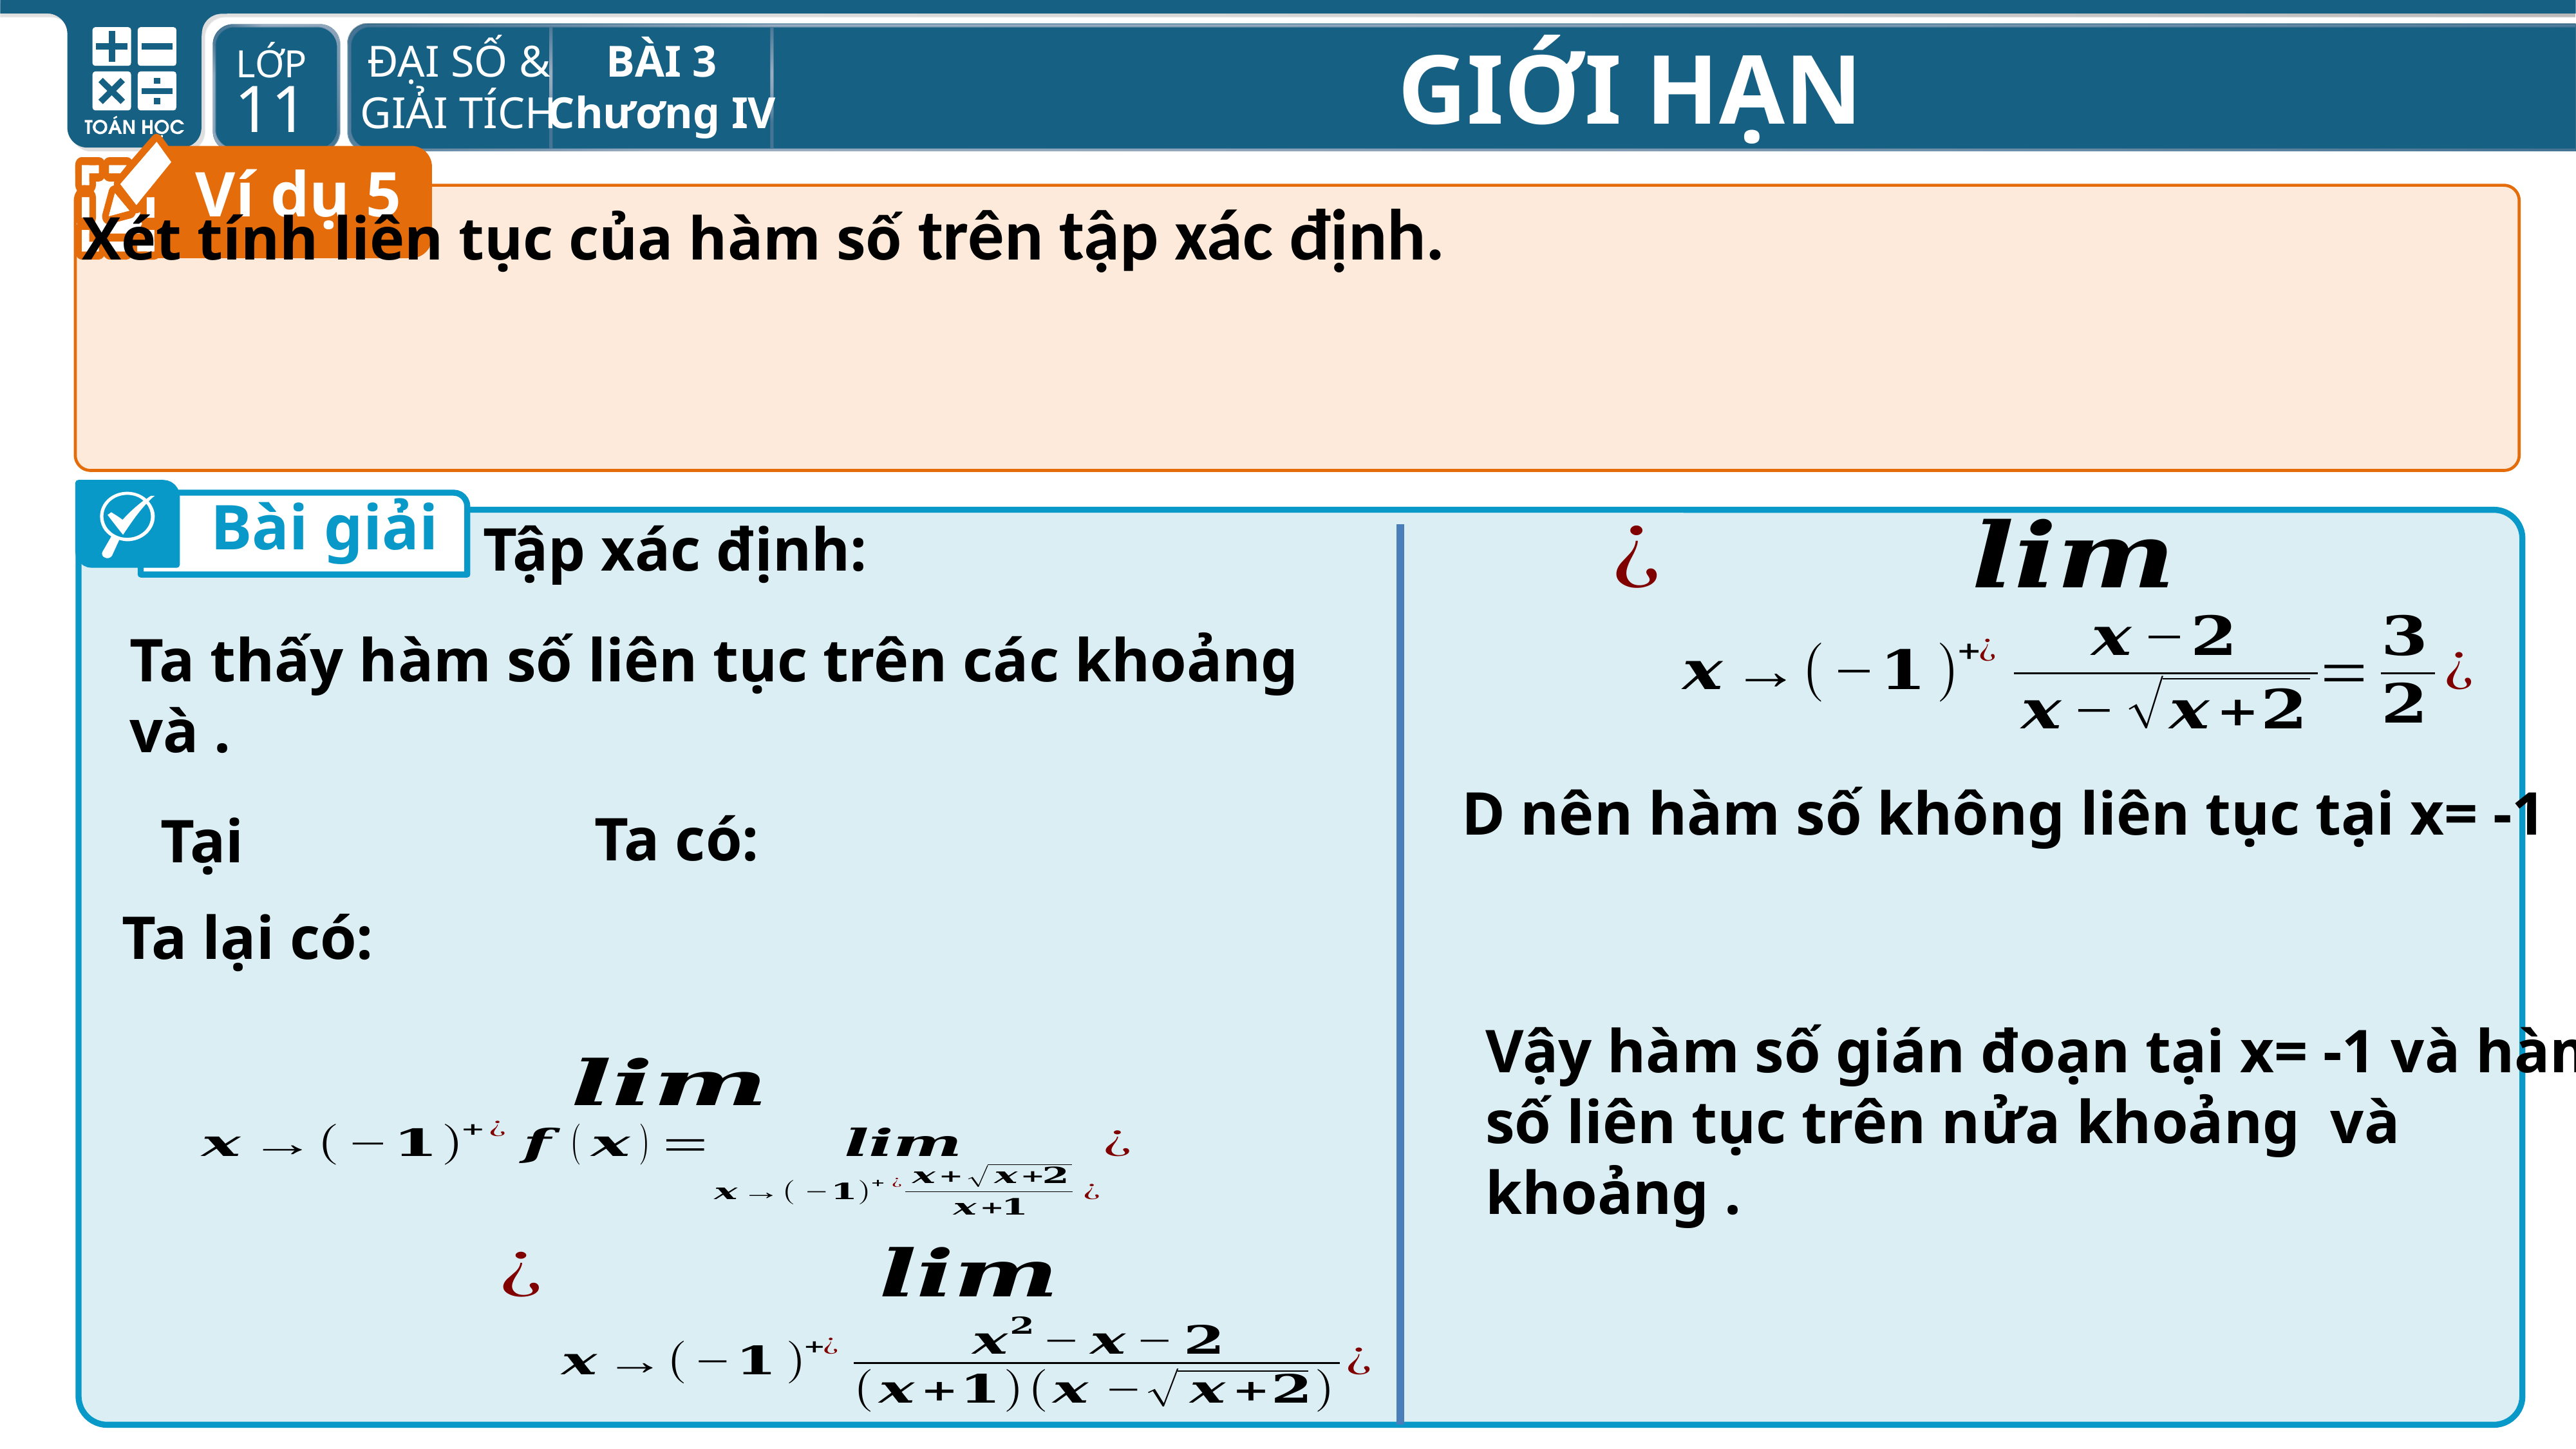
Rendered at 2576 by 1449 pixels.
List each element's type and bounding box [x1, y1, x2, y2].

text_box [78, 482, 2523, 1425]
text_box [75, 133, 2519, 471]
